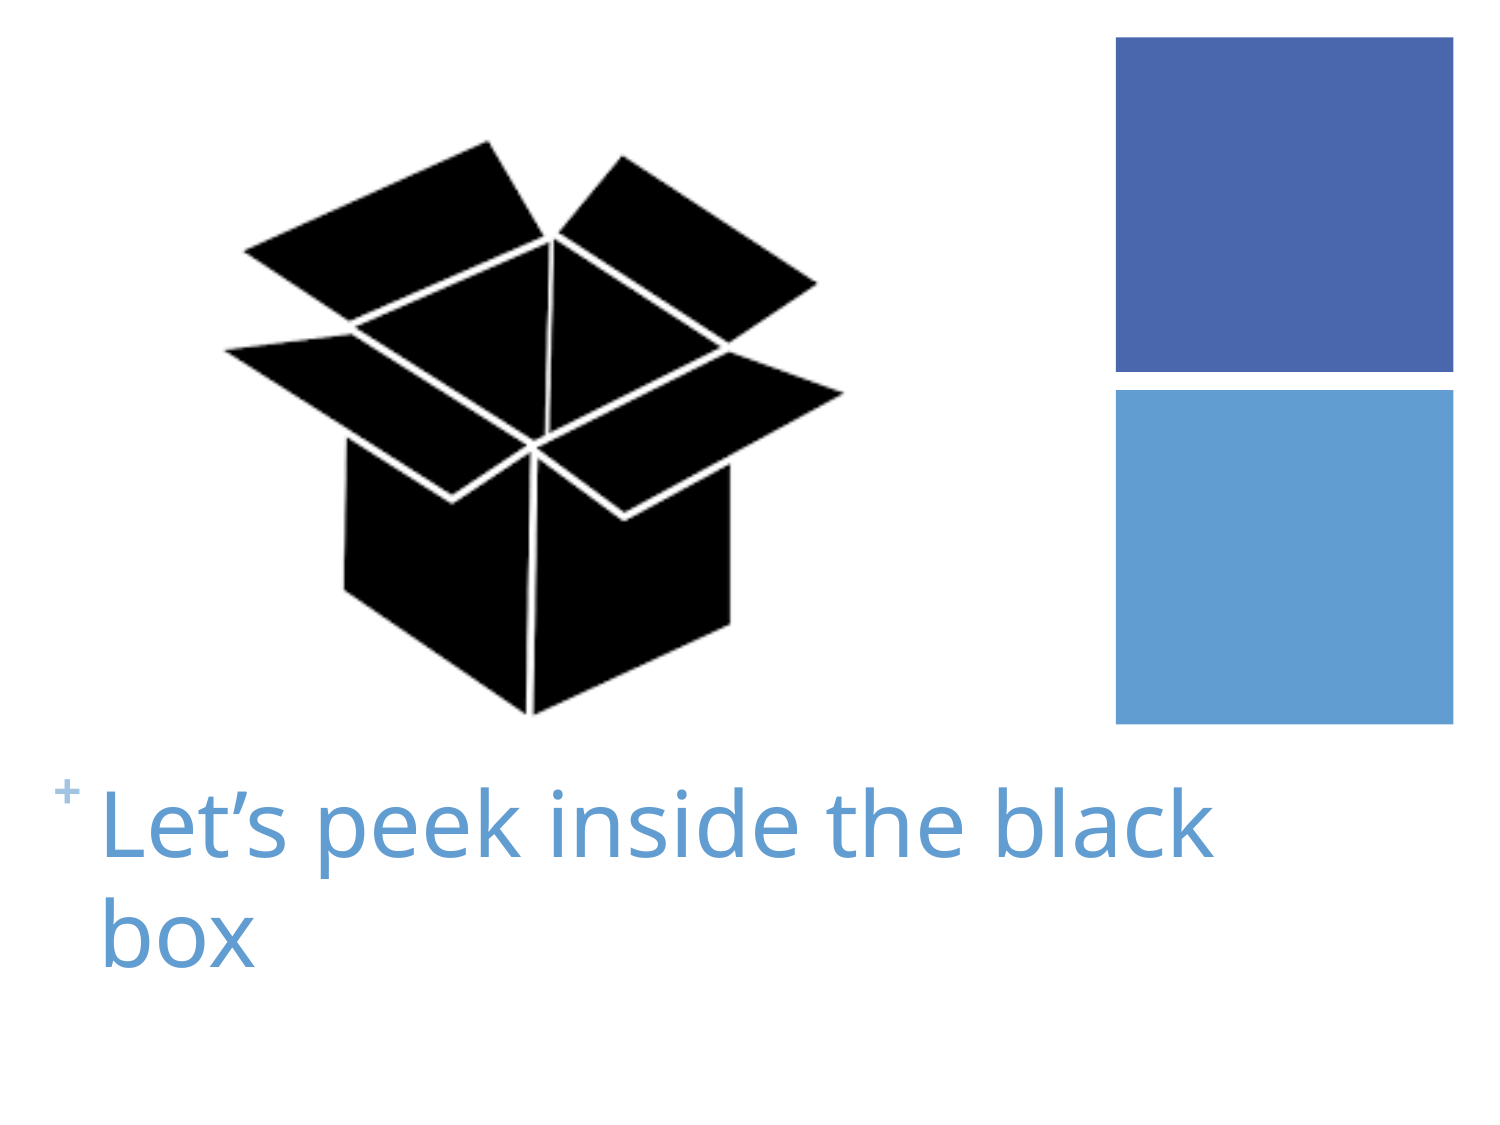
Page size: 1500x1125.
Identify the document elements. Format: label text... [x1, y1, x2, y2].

picture [82, 132, 986, 727]
title Let’s peek inside the black box [83, 725, 1390, 994]
